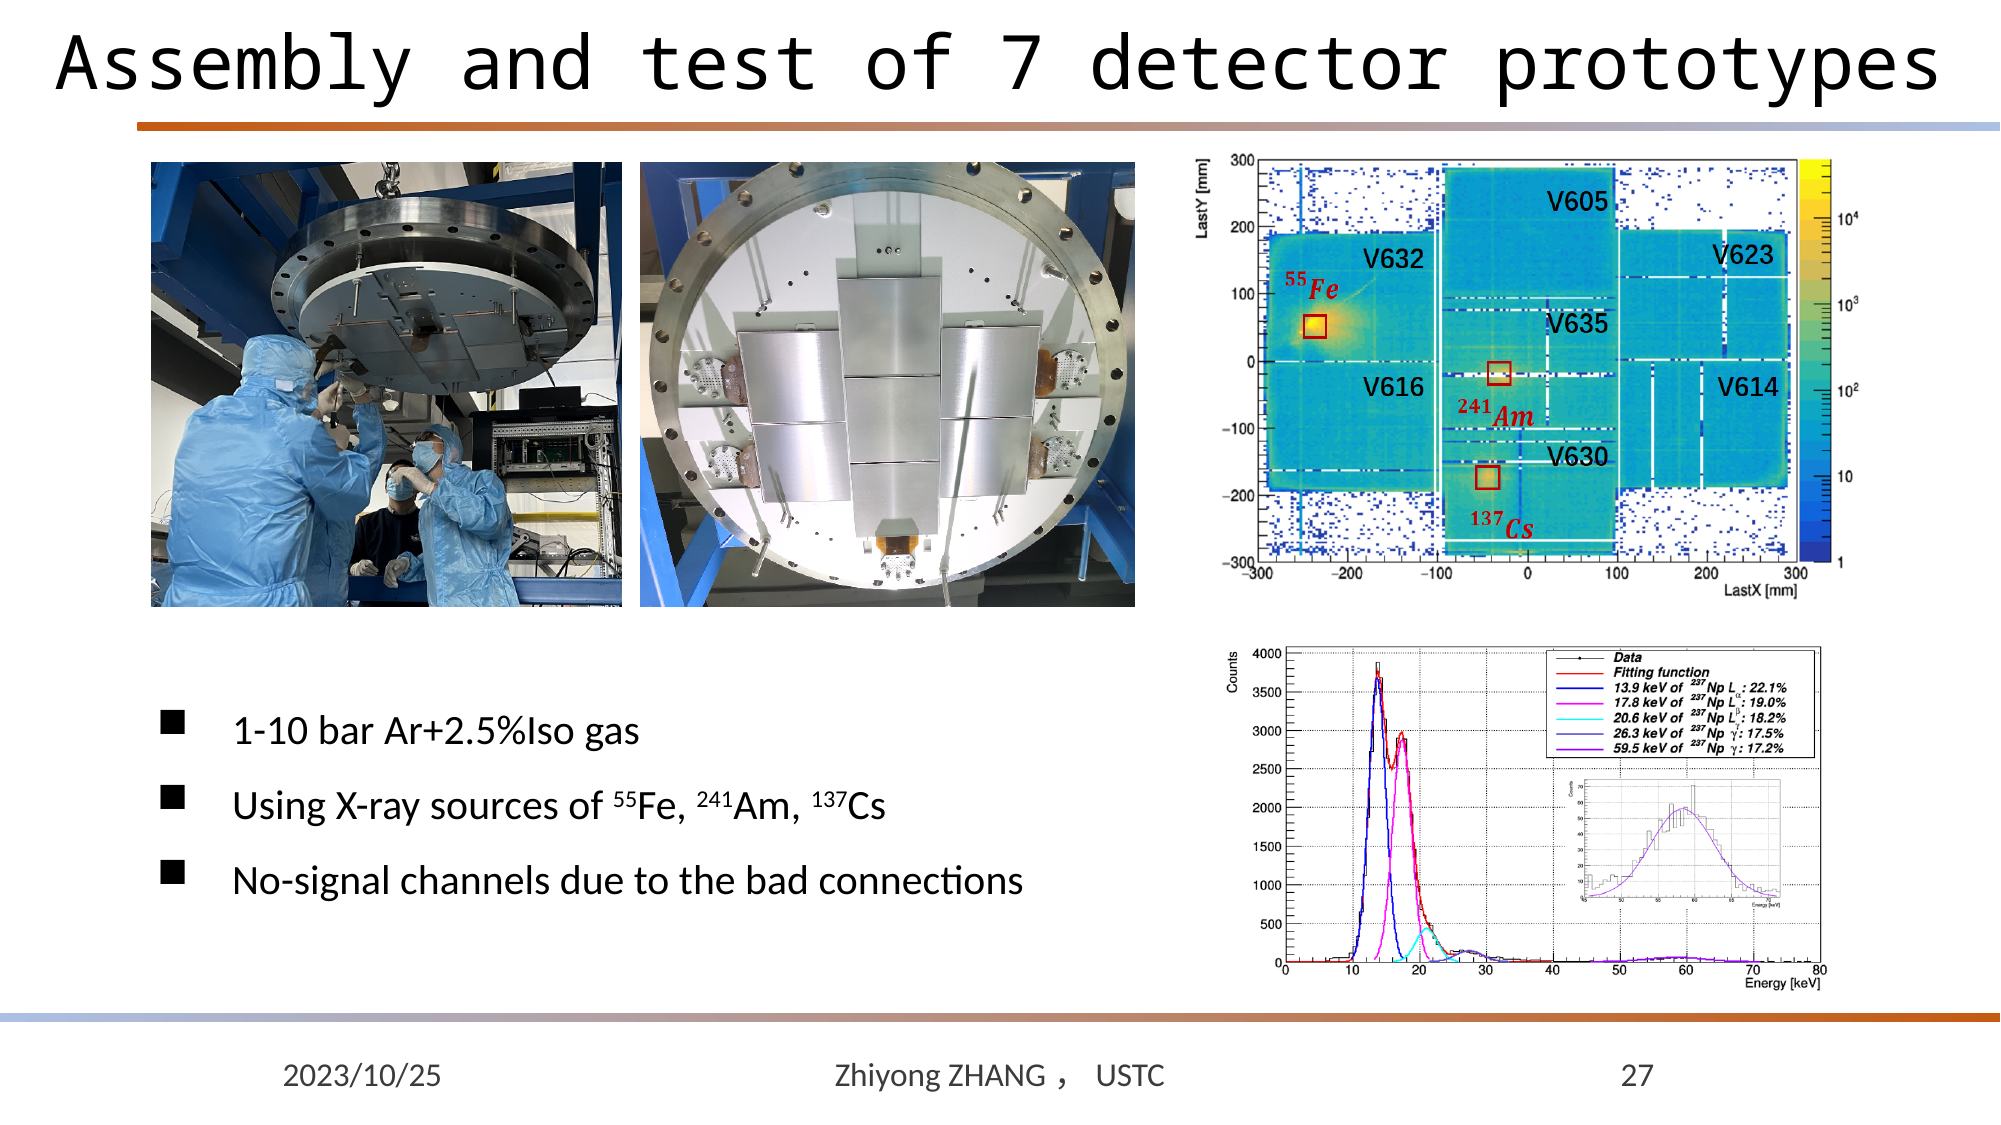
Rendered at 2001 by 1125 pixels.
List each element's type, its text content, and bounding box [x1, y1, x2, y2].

picture [640, 162, 1135, 607]
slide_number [137, 1042, 588, 1103]
title Assembly and test of 7 detector prototypes [0, 10, 2000, 120]
picture [1223, 638, 1831, 994]
footer Zhiyong ZHANG，USTC [662, 1042, 1338, 1103]
picture [151, 162, 622, 607]
text_box 1-10 bar Ar+2.5%Iso gas Using X-ray sources of 55Fe, 241Am, 137Cs No-signal channels due to the bad connections [142, 670, 1101, 911]
slide_number 27 [1412, 1042, 1863, 1103]
picture [1187, 143, 1866, 607]
